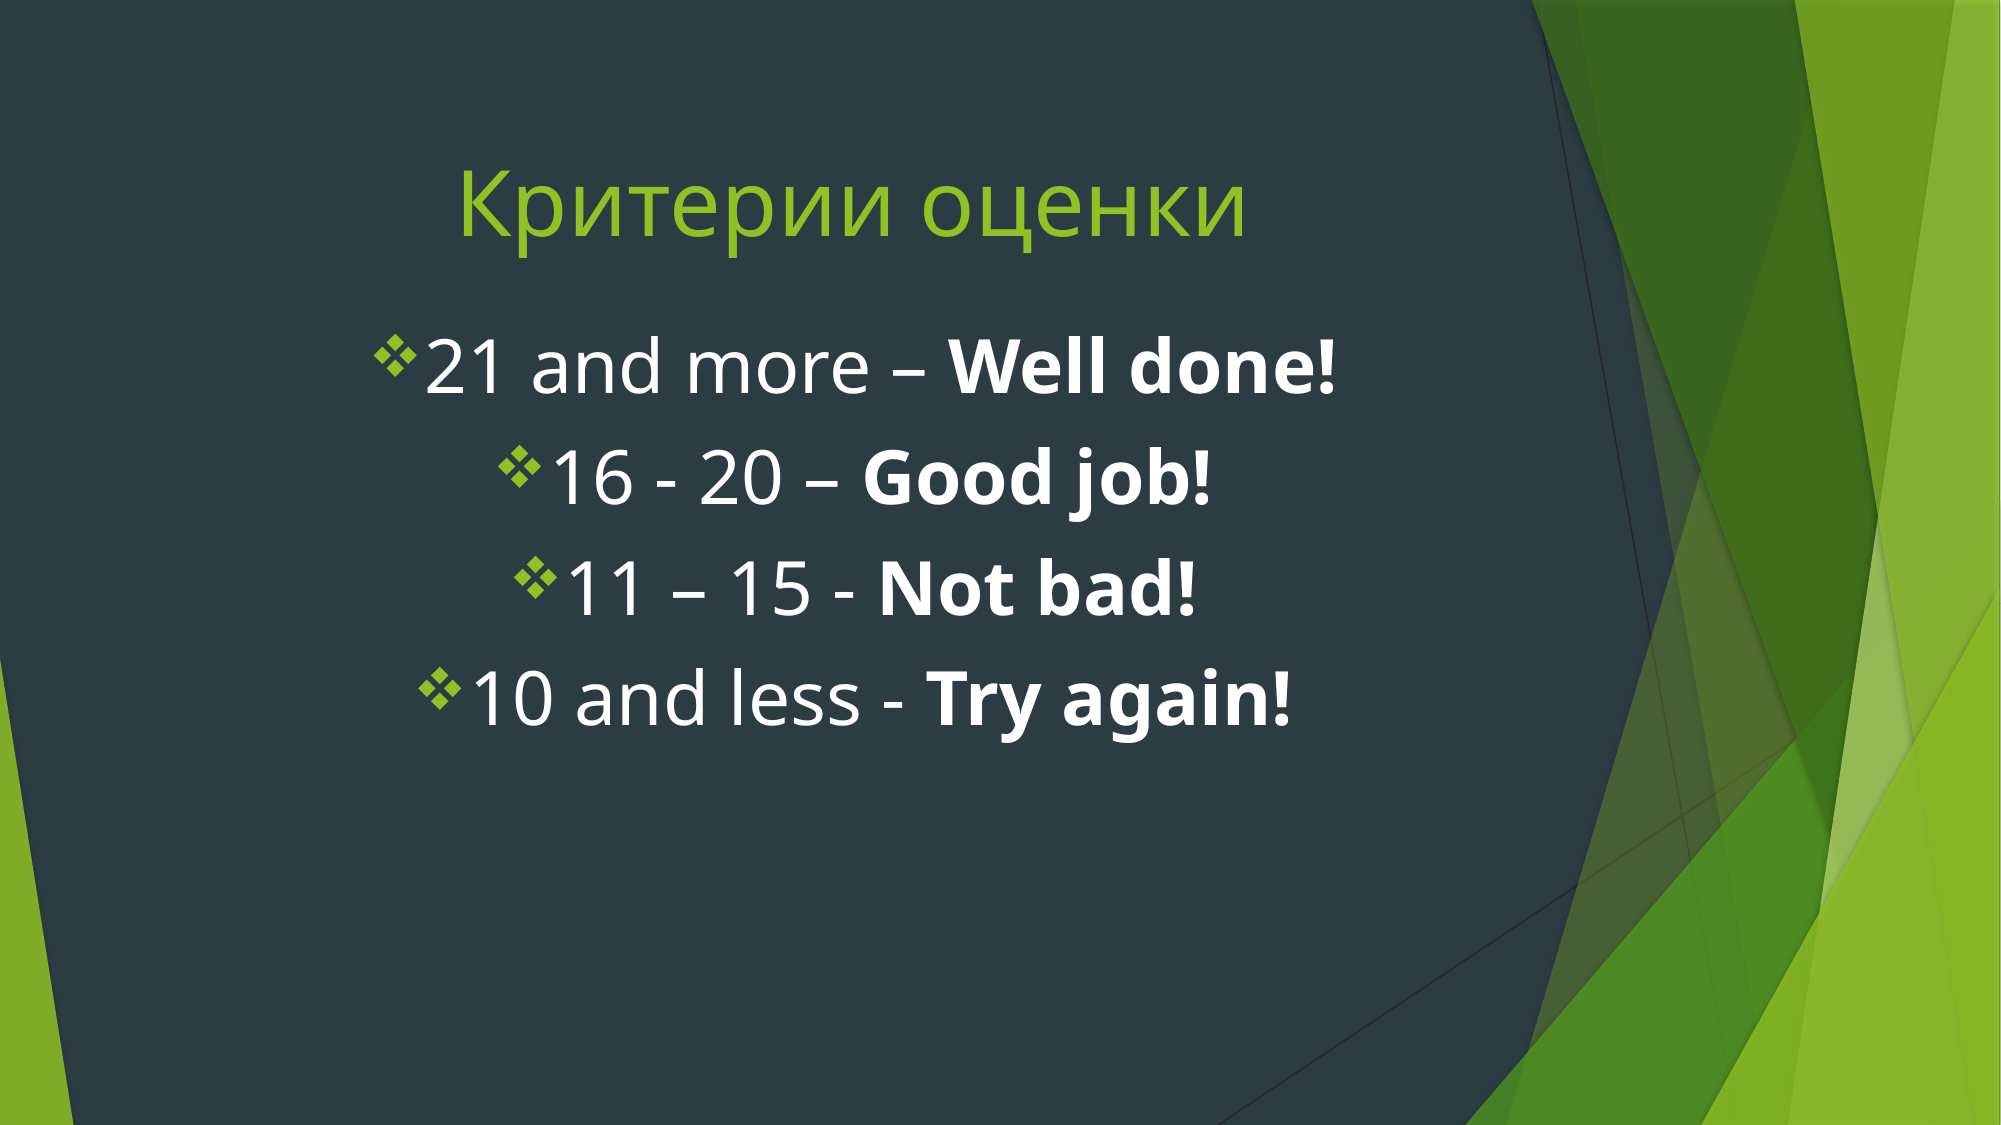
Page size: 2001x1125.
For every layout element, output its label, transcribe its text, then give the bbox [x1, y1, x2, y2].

list 21 and more – Well done! 16 - 20 – Good job! 11 – 15 - Not bad! 10 and less - Try again! [148, 310, 1559, 948]
title Критерии оценки [148, 137, 1559, 310]
